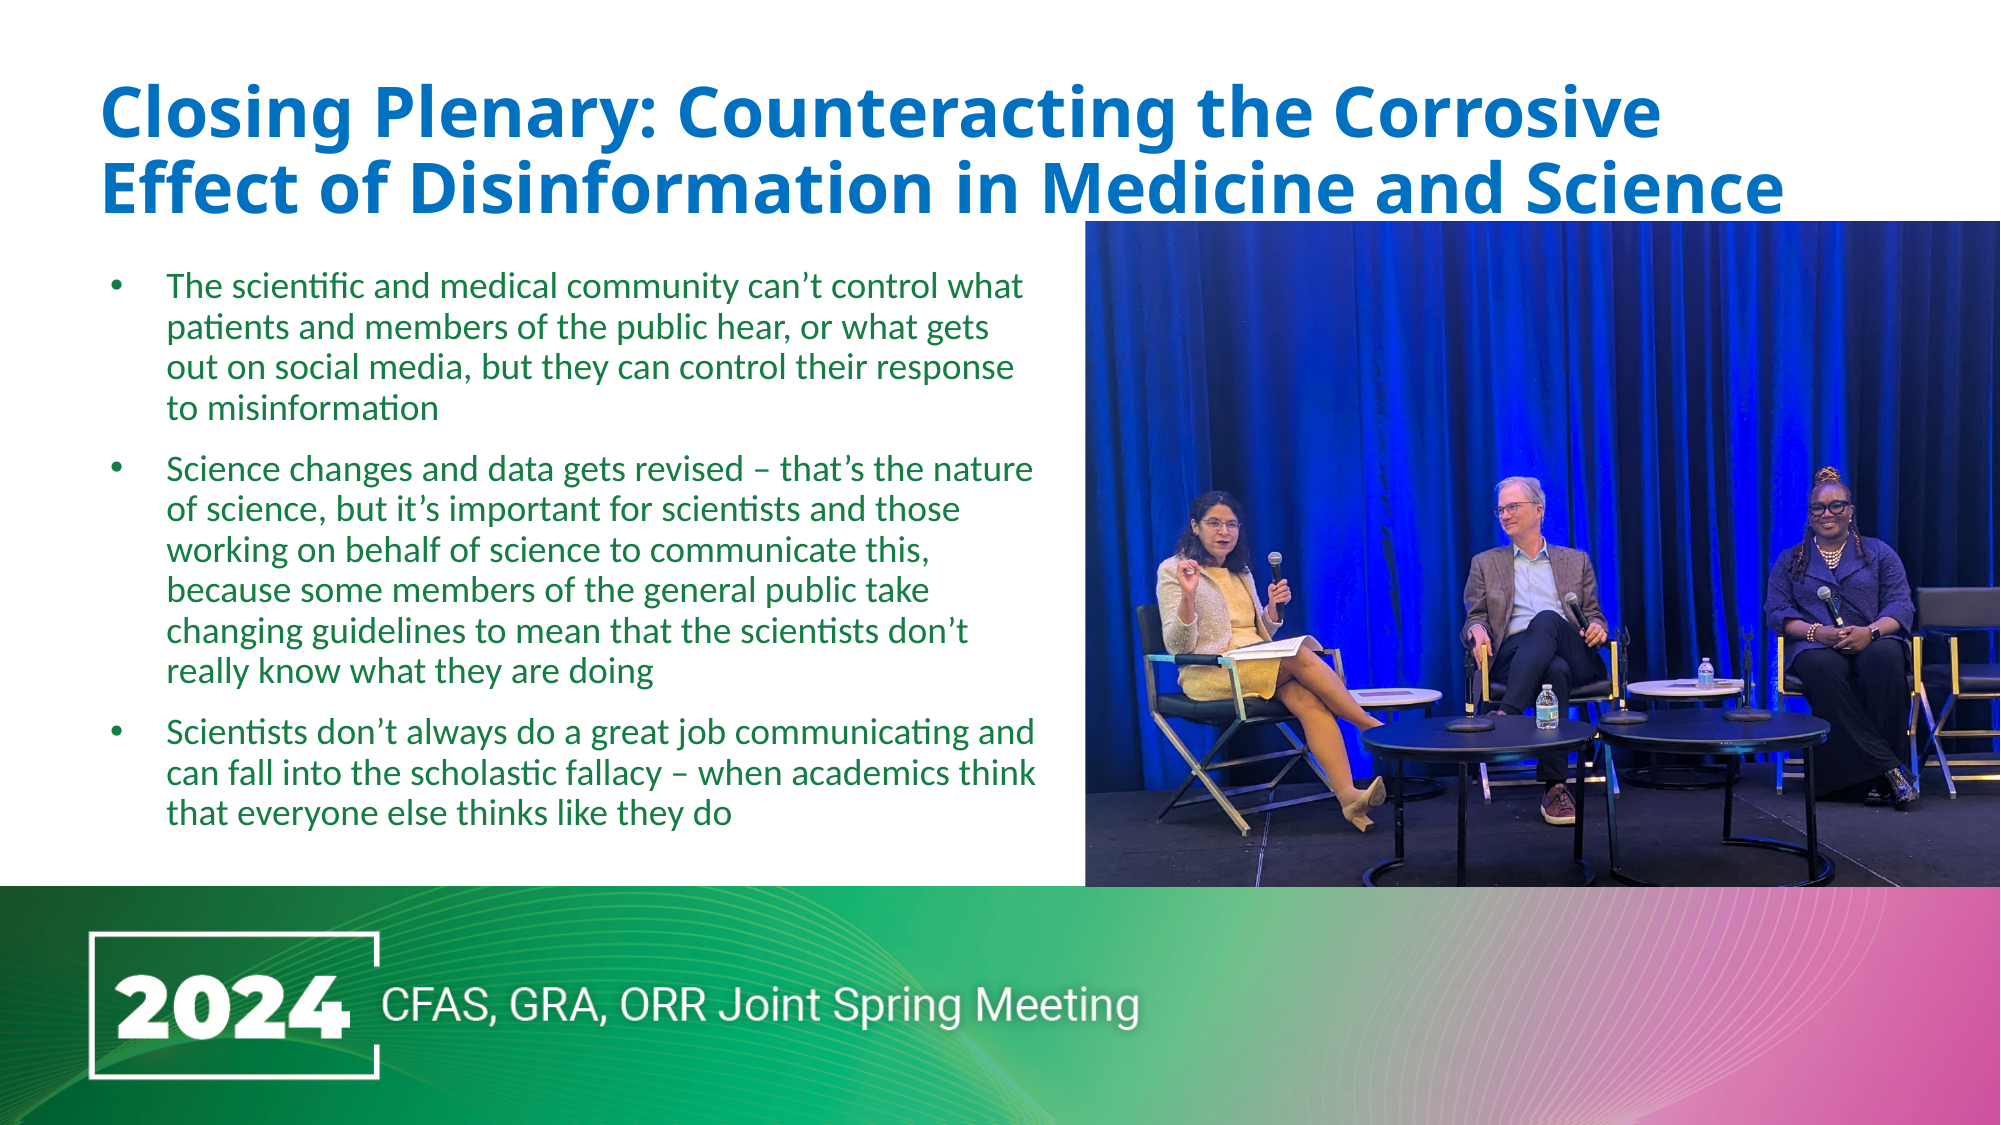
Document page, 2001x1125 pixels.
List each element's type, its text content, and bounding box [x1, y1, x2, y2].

title Closing Plenary: Counteracting the Corrosive Effect of Disinformation in Medicine and Science [84, 16, 1810, 236]
picture [0, 221, 2000, 1125]
list The scientific and medical community can’t control what patients and members of the public hear, or what gets out on social media, but they can control their response to misinformation Science changes and data gets revised – that’s the nature of science, but it’s important for scientists and those working on behalf of science to communicate this, because some members of the general public take changing guidelines to mean that the scientists don’t really know what they are doing Scientists don’t always do a great job communicating and can fall into the scholastic fallacy – when academics think that everyone else thinks like they do [95, 258, 1056, 945]
